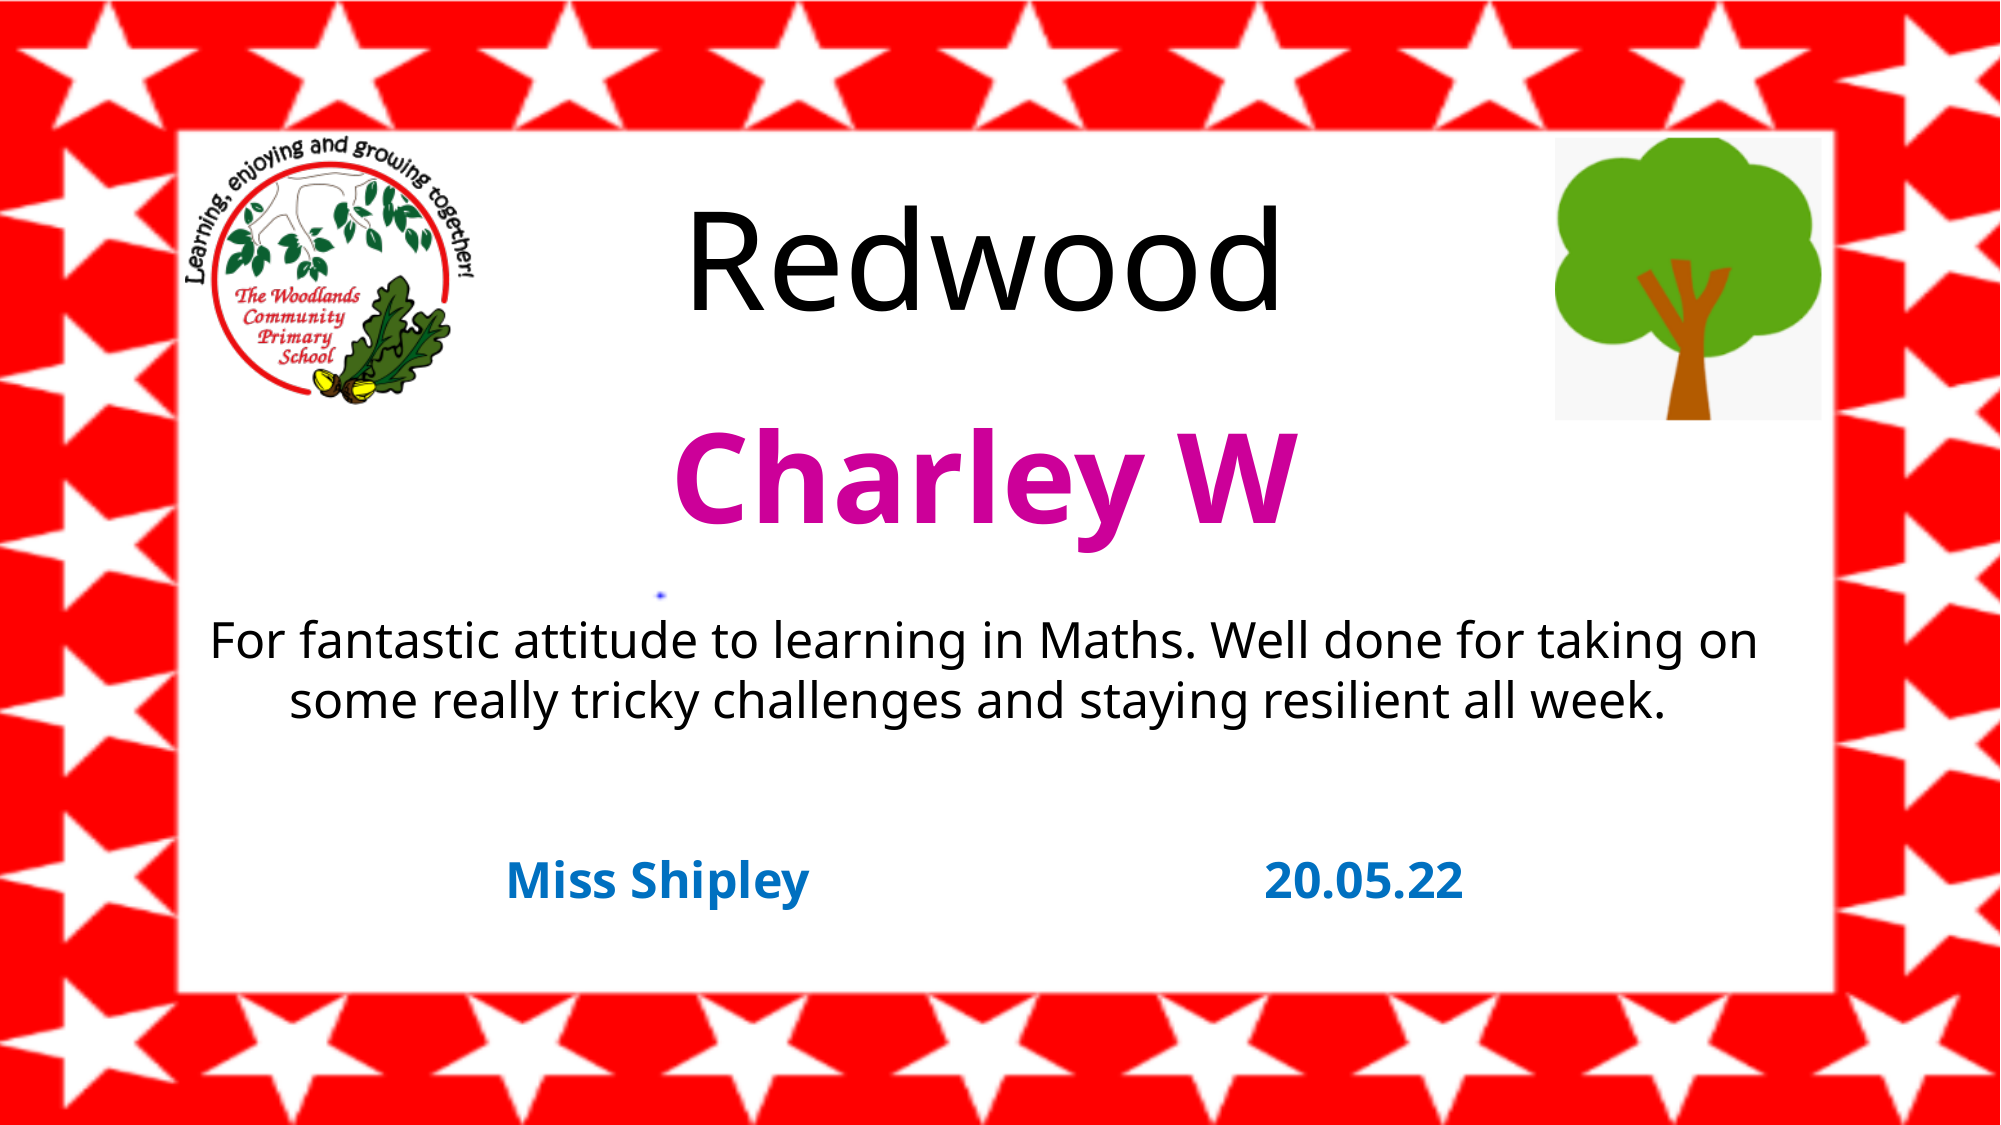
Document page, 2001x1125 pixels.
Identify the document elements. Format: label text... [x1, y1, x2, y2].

text_box Redwood Charley W For fantastic attitude to learning in Maths. Well done for taking on some really tricky challenges and staying resilient all week. Miss Shipley 20.05.22 [1563, 422, 1785, 976]
text_box Redwood Charley W For fantastic attitude to learning in Maths. Well done for taking on some really tricky challenges and staying resilient all week. Miss Shipley 20.05.22 [185, 405, 437, 976]
picture [0, 0, 2000, 1125]
